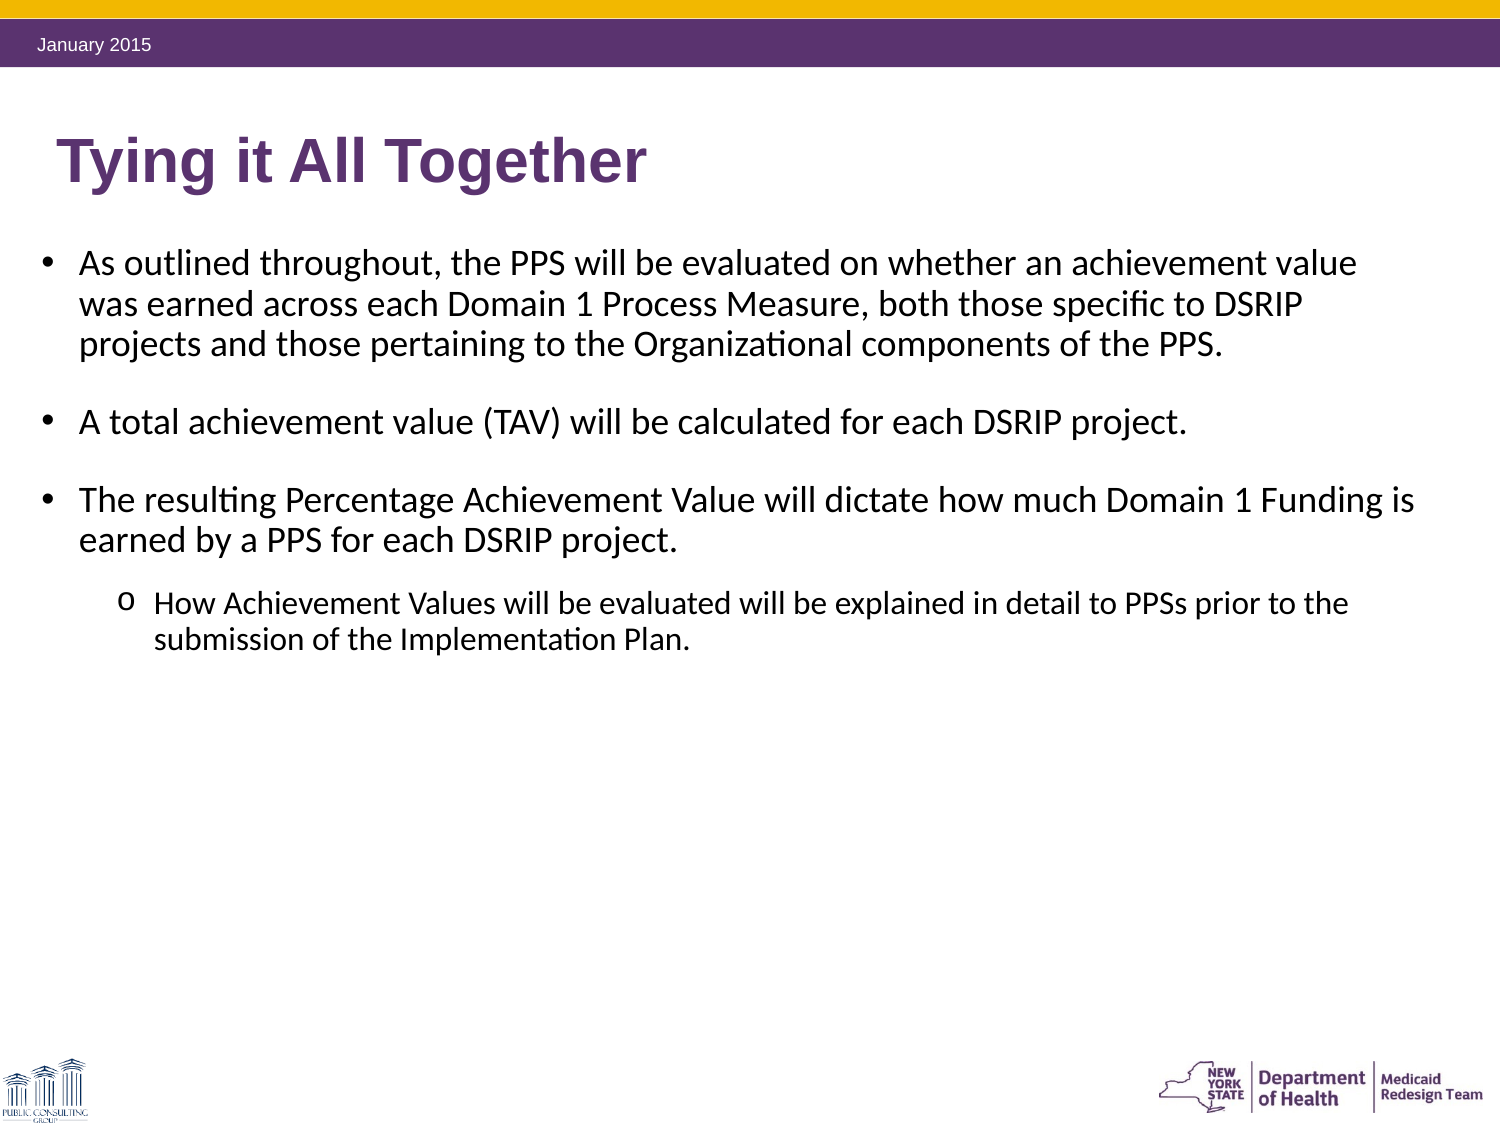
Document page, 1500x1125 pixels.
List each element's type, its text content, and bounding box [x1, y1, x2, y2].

picture [1159, 1061, 1483, 1113]
text_box [0, 19, 1500, 68]
text_box [0, 0, 1500, 19]
list As outlined throughout, the PPS will be evaluated on whether an achievement value was earned across each Domain 1 Process Measure, both those specific to DSRIP projects and those pertaining to the Organizational components of the PPS. A total achievement value (TAV) will be calculated for each DSRIP project. The resulting Percentage Achievement Value will dictate how much Domain 1 Funding is earned by a PPS for each DSRIP project. How Achievement Values will be evaluated will be explained in detail to PPSs prior to the submission of the Implementation Plan. [26, 235, 1433, 455]
text_box January 2015 [22, 25, 1474, 63]
title Tying it All Together [41, 130, 1400, 195]
picture [0, 1056, 90, 1125]
